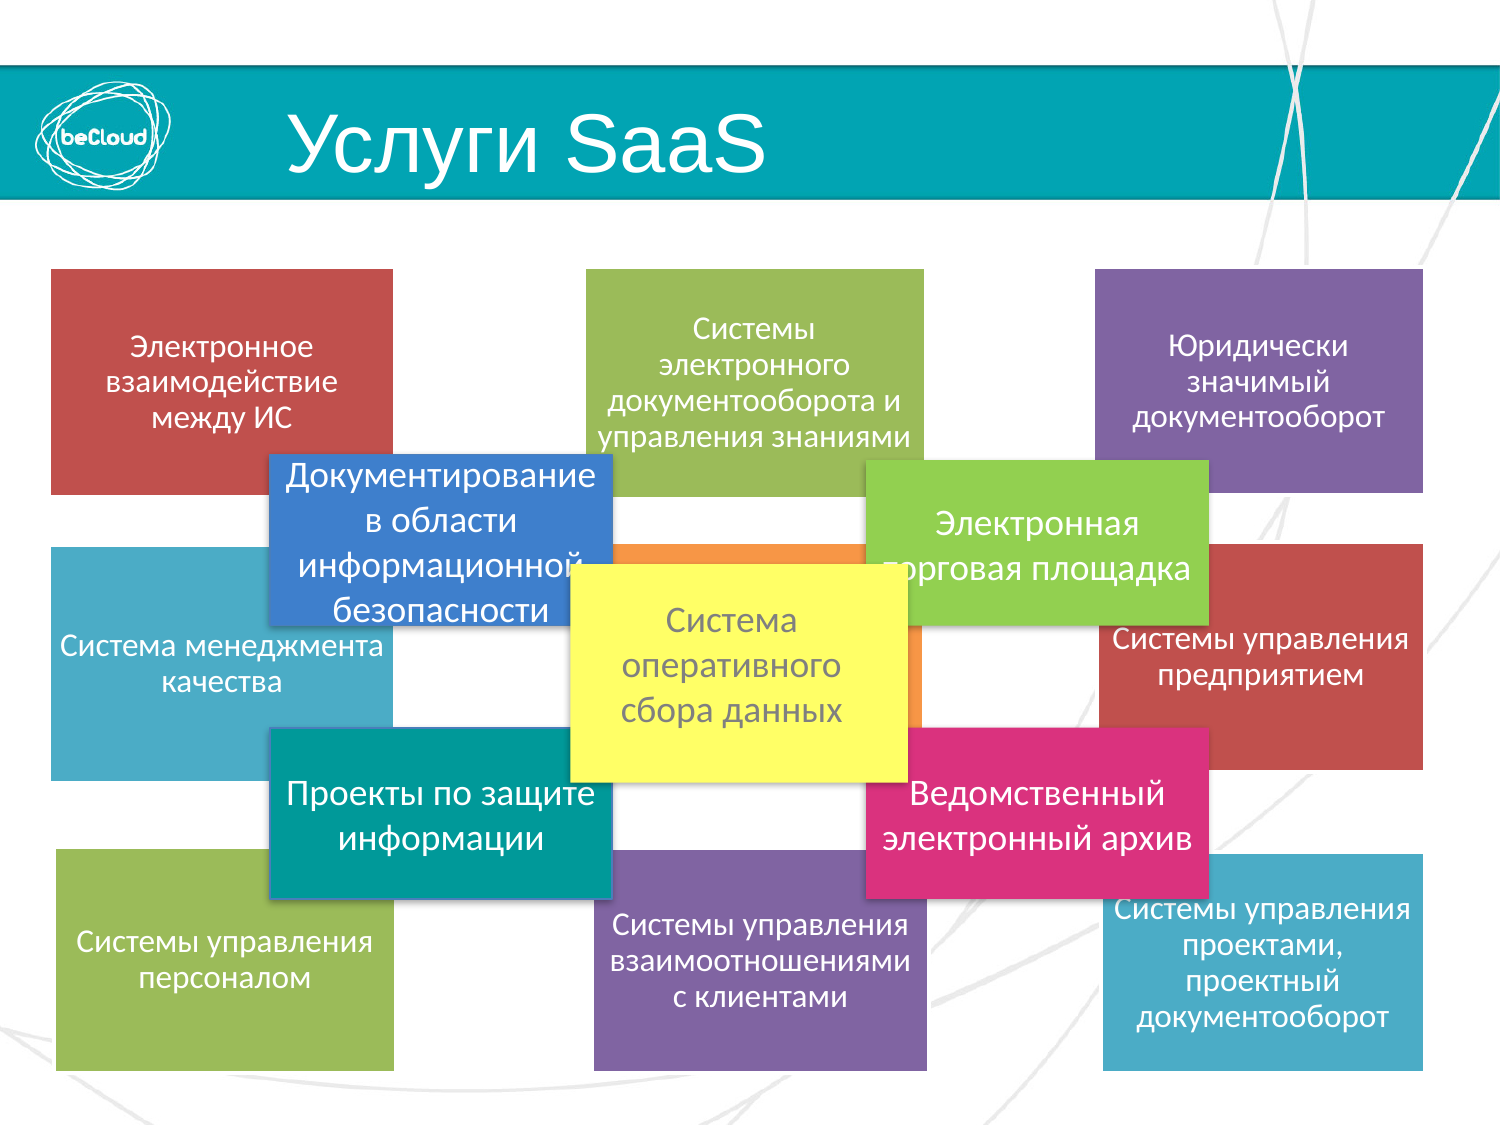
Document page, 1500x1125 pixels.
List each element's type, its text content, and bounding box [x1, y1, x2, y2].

picture [0, 0, 1500, 1125]
title Услуги SaaS [270, 45, 1425, 233]
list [48, 266, 1426, 1074]
